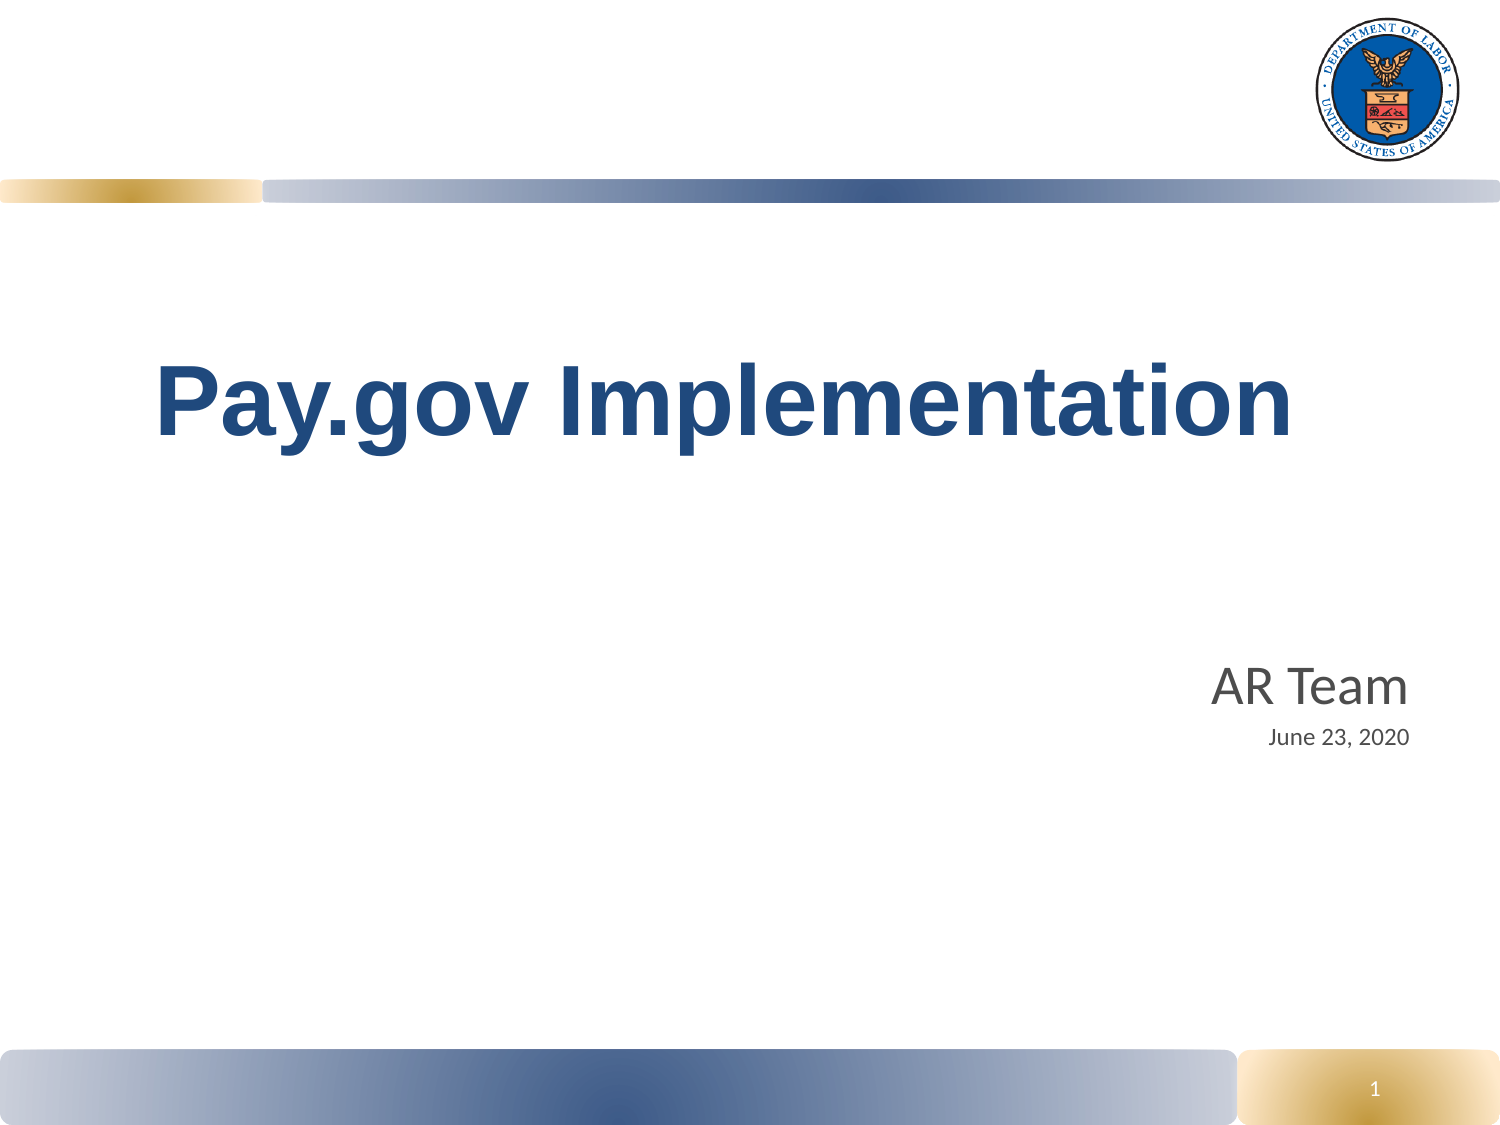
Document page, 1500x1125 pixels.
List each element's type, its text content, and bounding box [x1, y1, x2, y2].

text_box AR Team June 23, 2020 [74, 640, 1425, 838]
text_box Pay.gov Implementation [24, 215, 1425, 575]
picture [1312, 15, 1463, 165]
slide_number 1 [1287, 1050, 1463, 1125]
